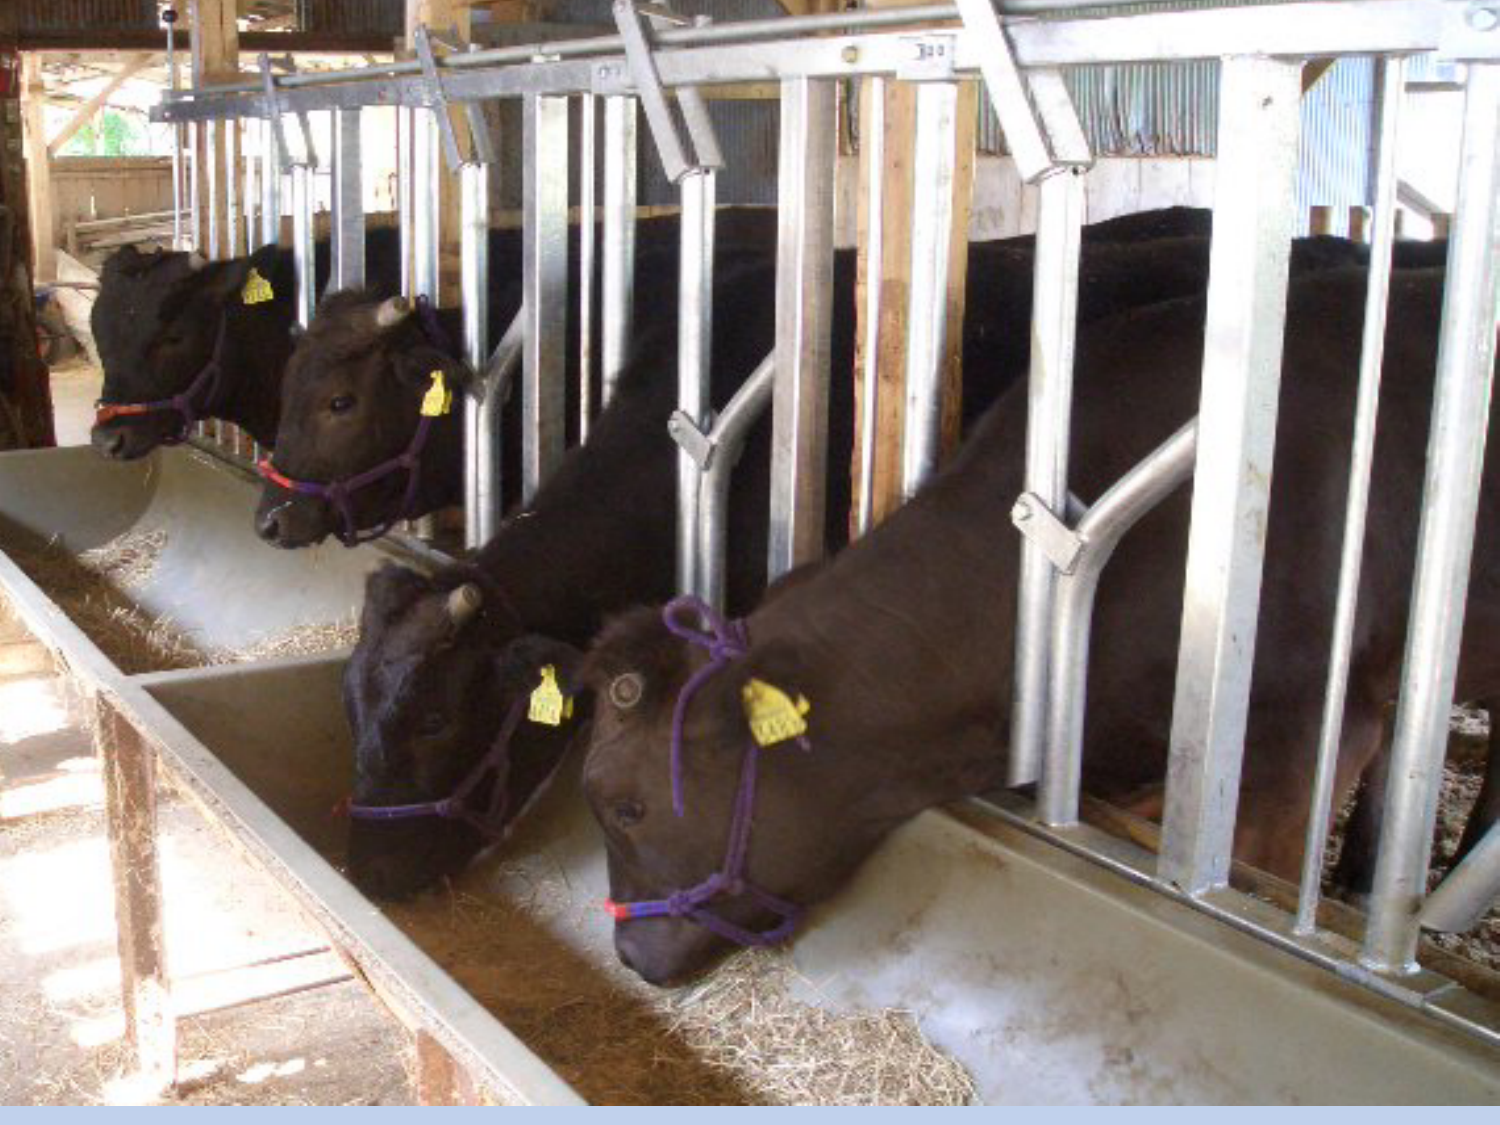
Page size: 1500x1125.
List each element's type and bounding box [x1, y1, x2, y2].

text_box [0, 0, 1500, 1107]
